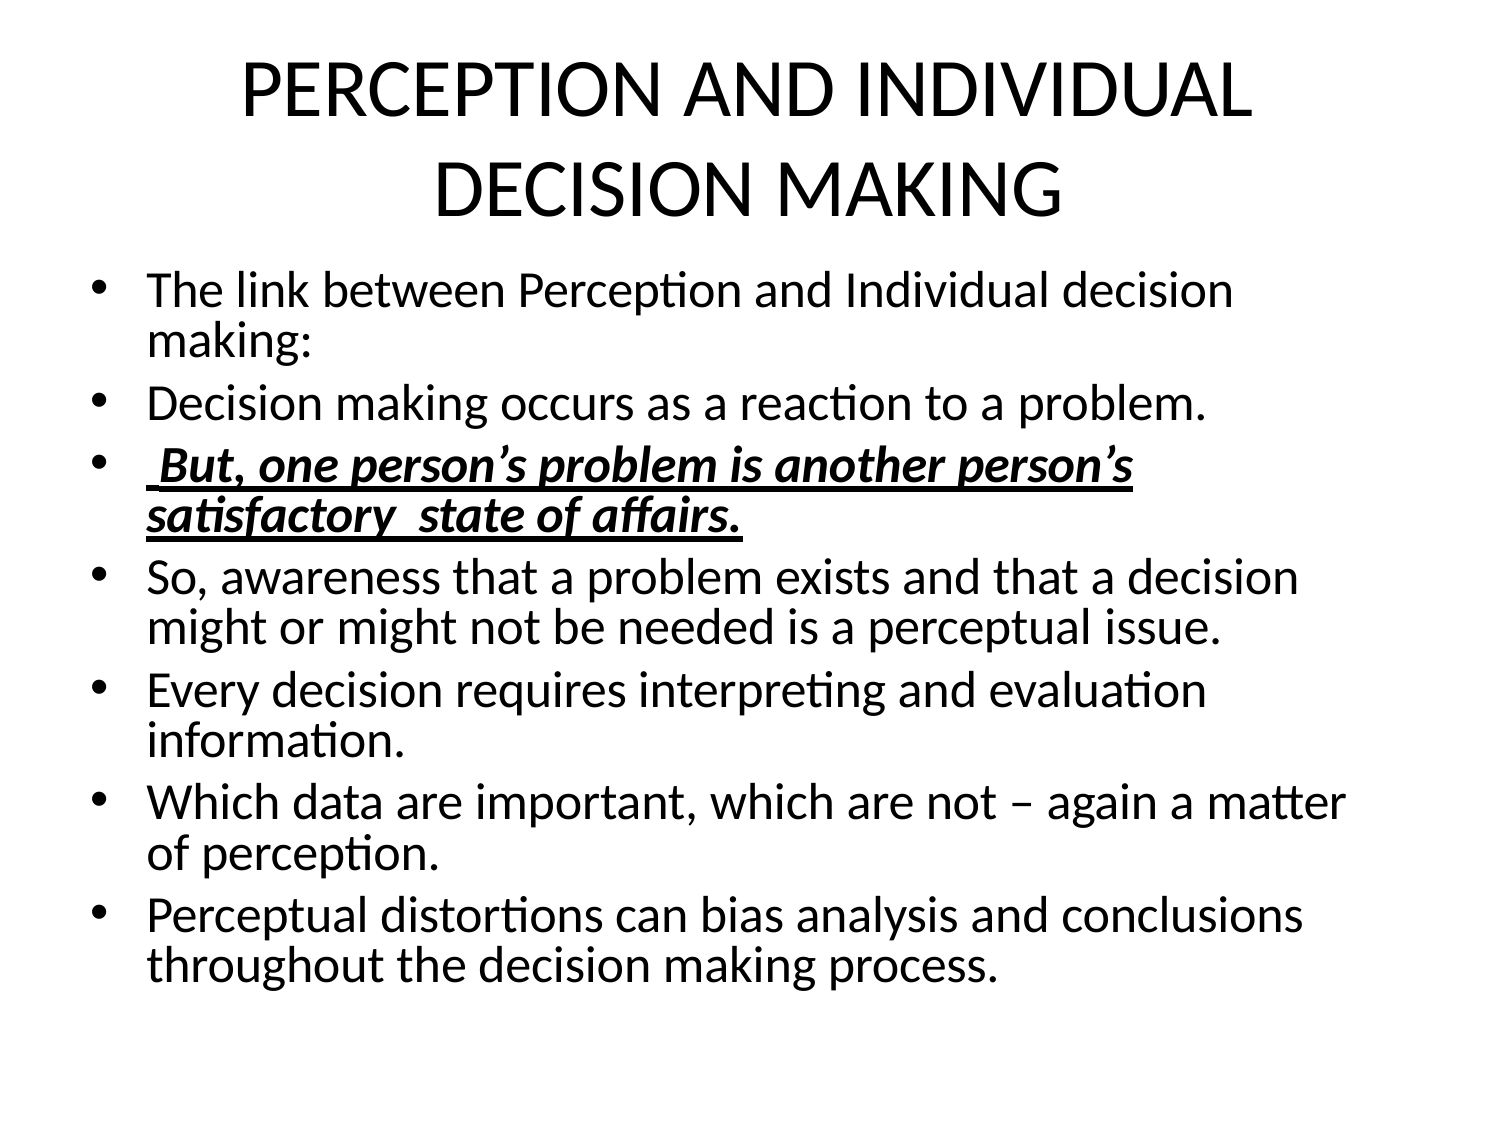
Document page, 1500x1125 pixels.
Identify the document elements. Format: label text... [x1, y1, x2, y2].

text_box The link between Perception and Individual decision making: Decision making occurs as a reaction to a problem. But, one person’s problem is another person’s satisfactory state of affairs. So, awareness that a problem exists and that a decision might or might not be needed is a perceptual issue. Every decision requires interpreting and evaluation information. Which data are important, which are not – again a matter of perception. Perceptual distortions can bias analysis and conclusions throughout the decision making process. [87, 253, 1394, 993]
title PERCEPTION AND INDIVIDUAL DECISION MAKING [225, 31, 1275, 234]
